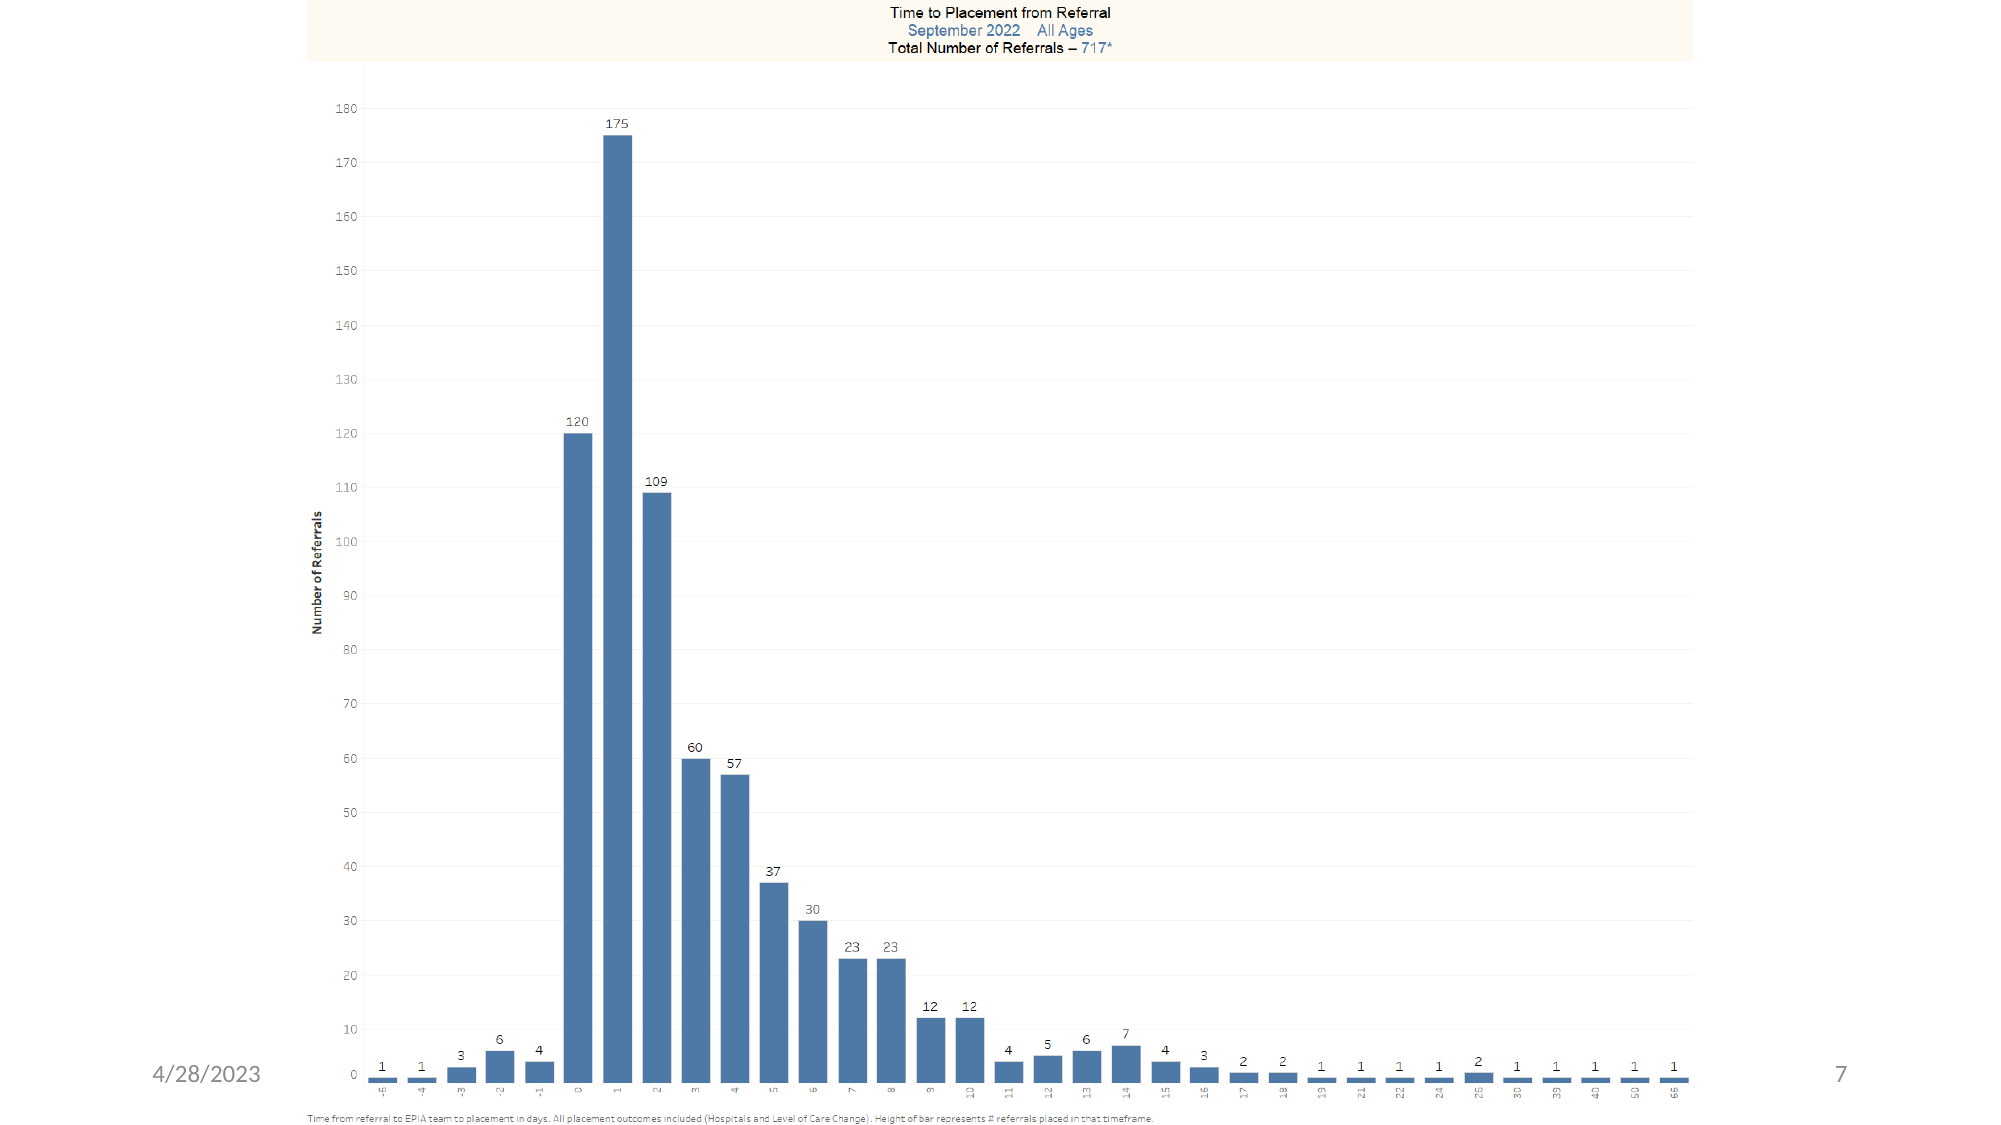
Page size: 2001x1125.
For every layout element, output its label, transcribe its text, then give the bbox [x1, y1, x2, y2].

picture [307, 0, 1693, 1125]
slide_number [137, 1042, 307, 1103]
slide_number 7 [1693, 1042, 1863, 1103]
